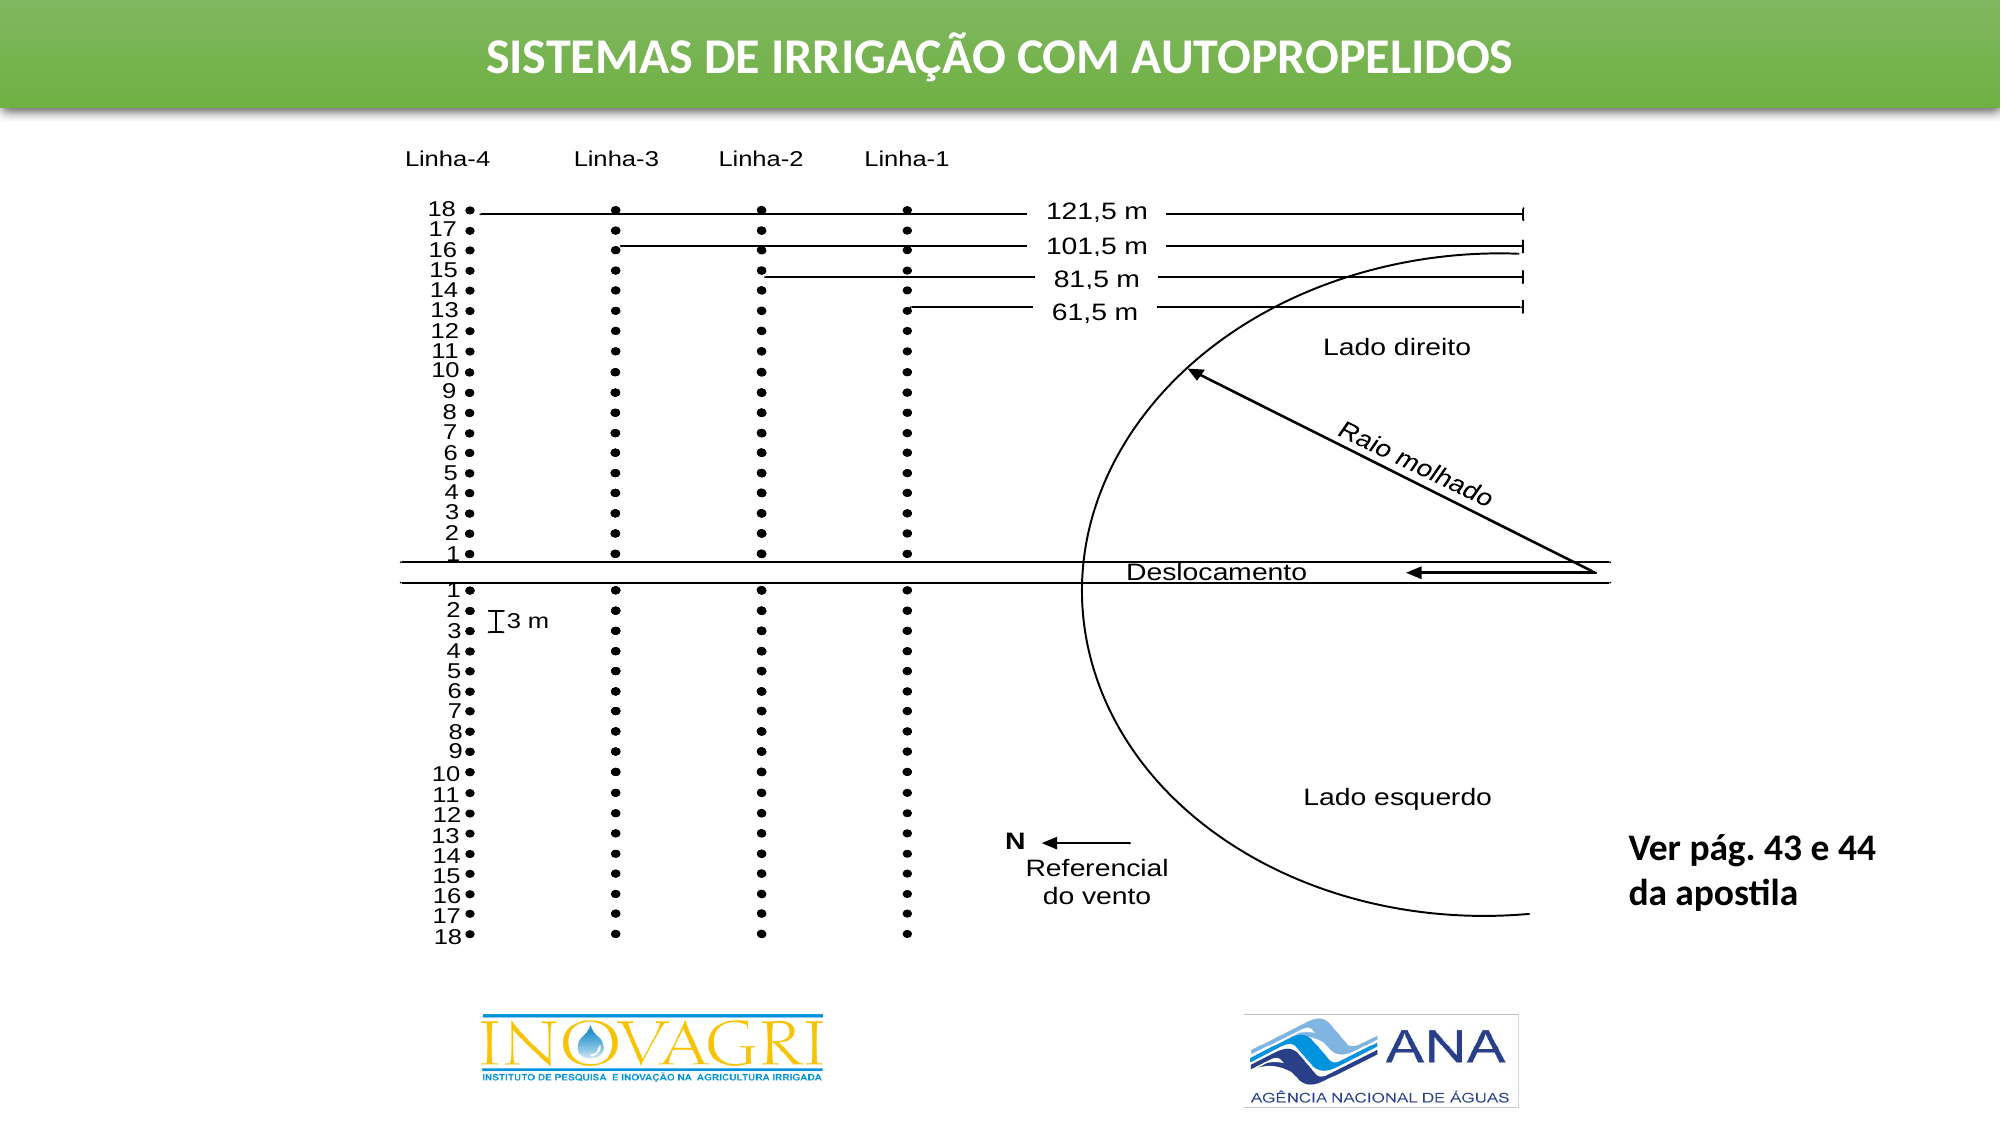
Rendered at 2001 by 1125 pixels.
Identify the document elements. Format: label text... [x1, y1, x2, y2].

text_box Ver pág. 43 e 44 da apostila [1613, 815, 1917, 966]
text_box SISTEMAS DE IRRIGAÇÃO COM AUTOPROPELIDOS [0, 0, 2000, 108]
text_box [481, 1014, 1519, 1108]
picture [386, 137, 1614, 960]
